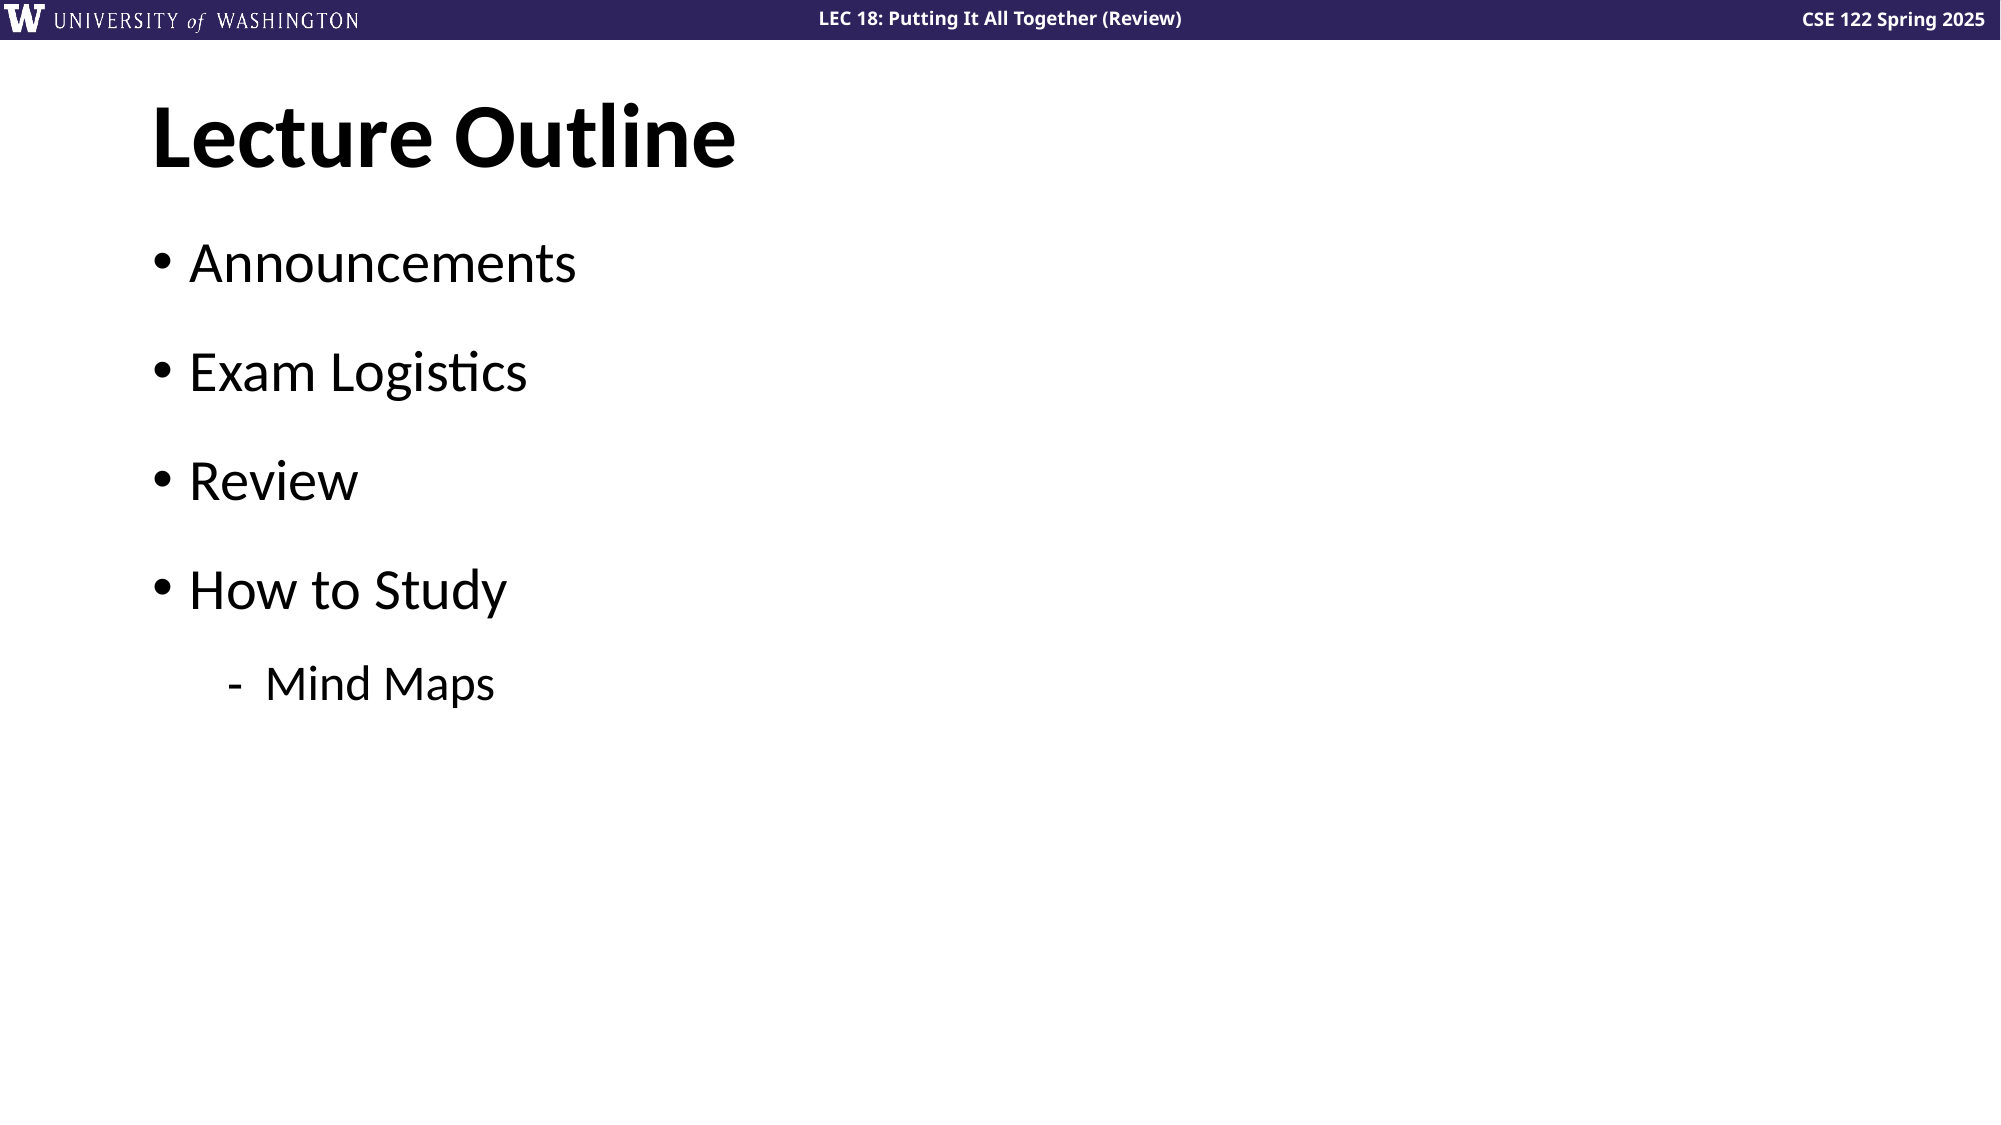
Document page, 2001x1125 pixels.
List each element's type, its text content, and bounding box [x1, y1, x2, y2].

title Lecture Outline [137, 74, 1863, 200]
picture [4, 4, 358, 33]
list Announcements Exam Logistics Review How to Study Mind Maps [137, 224, 1863, 1014]
